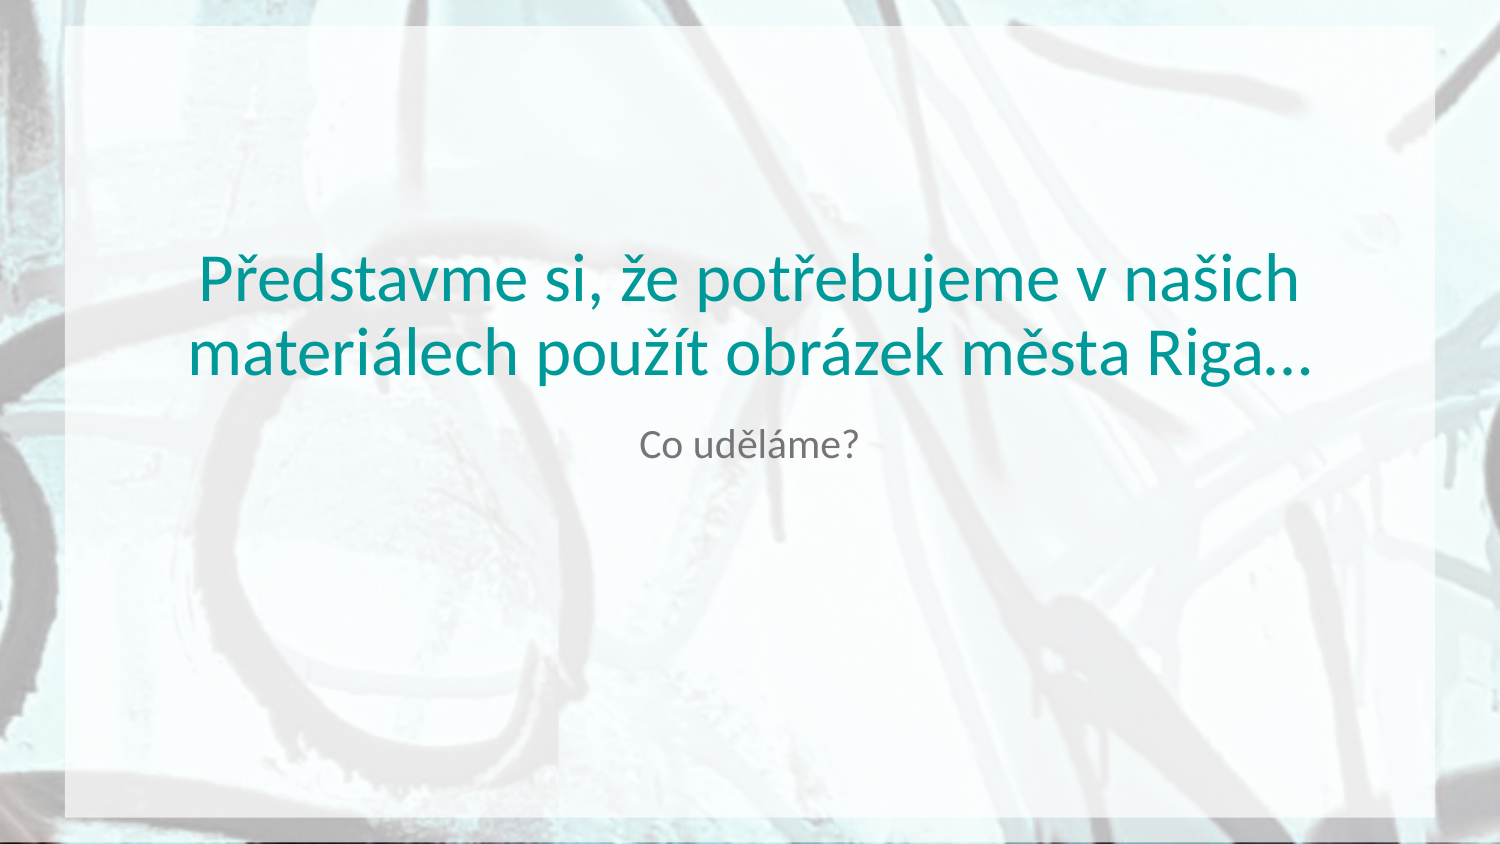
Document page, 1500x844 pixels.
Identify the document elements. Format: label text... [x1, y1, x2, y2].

list Co uděláme? [0, 421, 1500, 470]
list Představme si, že potřebujeme v našich materiálech použít obrázek města Riga… [125, 232, 1375, 400]
